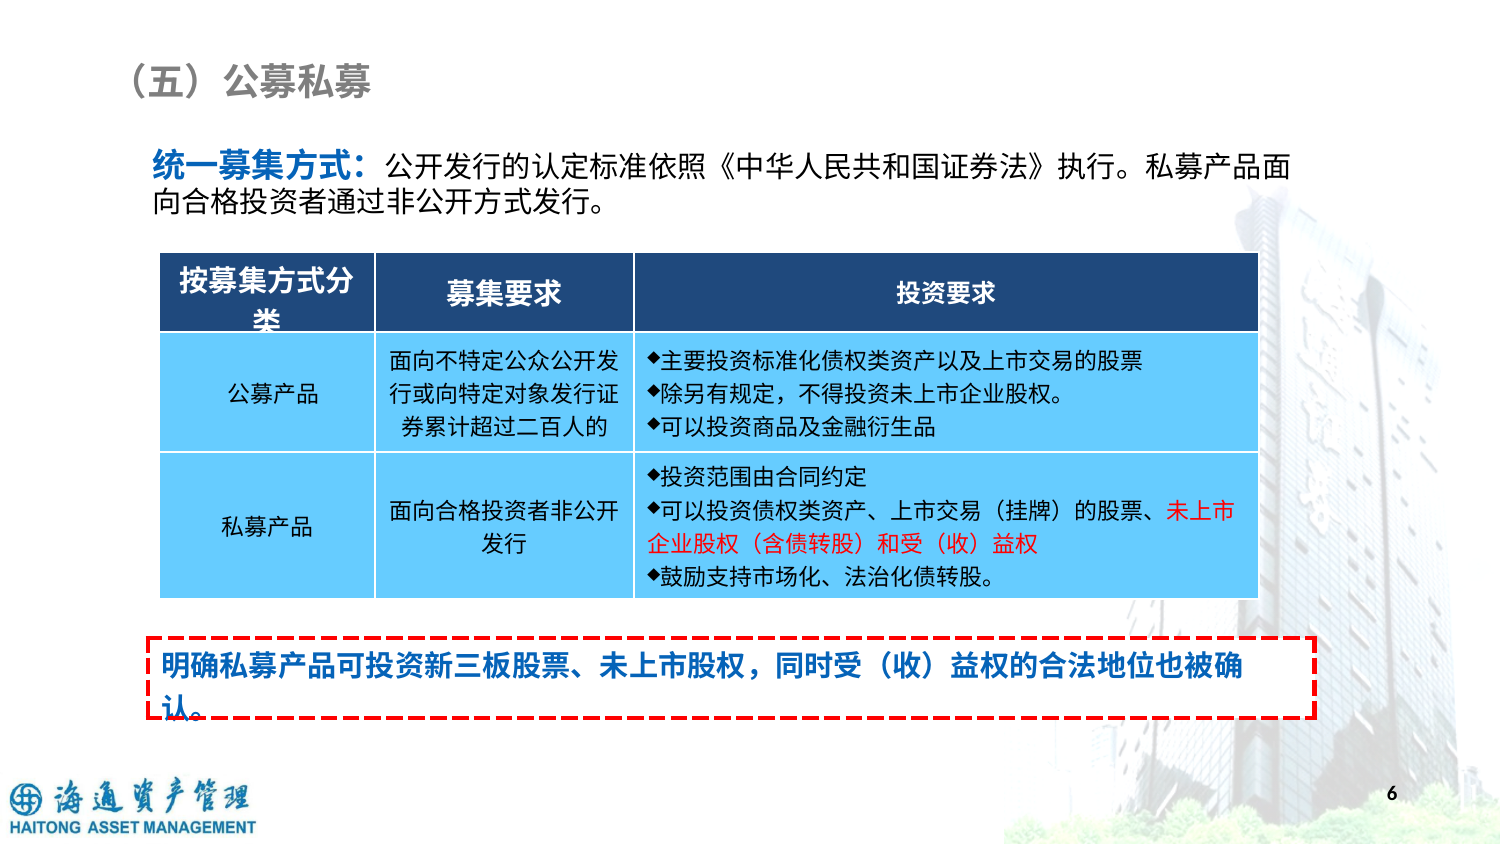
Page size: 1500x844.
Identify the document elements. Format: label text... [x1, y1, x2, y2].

text_box （五）公募私募 [97, 52, 1030, 110]
table_header 明确私募产品可投资新三板股票、未上市股权，同时受（收）益权的合法地位也被确认。 [148, 638, 1315, 718]
table_header 投资要求 [635, 253, 1258, 331]
table_cell 投资范围由合同约定 可以投资债权类资产、上市交易（挂牌）的股票、未上市企业股权（含债转股）和受（收）益权 鼓励支持市场化、法治化债转股。 [635, 453, 1258, 598]
table_cell 面向合格投资者非公开发行 [376, 453, 633, 598]
table_cell 面向不特定公众公开发行或向特定对象发行证券累计超过二百人的 [376, 333, 633, 451]
text_box 6 [1335, 762, 1398, 805]
table_cell 主要投资标准化债权类资产以及上市交易的股票 除另有规定，不得投资未上市企业股权。 可以投资商品及金融衍生品 [635, 333, 1258, 451]
table_cell 公募产品 [160, 333, 374, 451]
table_cell 私募产品 [160, 453, 374, 598]
text_box 统一募集方式：公开发行的认定标准依照《中华人民共和国证券法》执行。私募产品面向合格投资者通过非公开方式发行。 [140, 137, 1317, 225]
table_header 按募集方式分类 [160, 253, 374, 331]
table_header 募集要求 [376, 253, 633, 331]
picture [0, 772, 258, 844]
